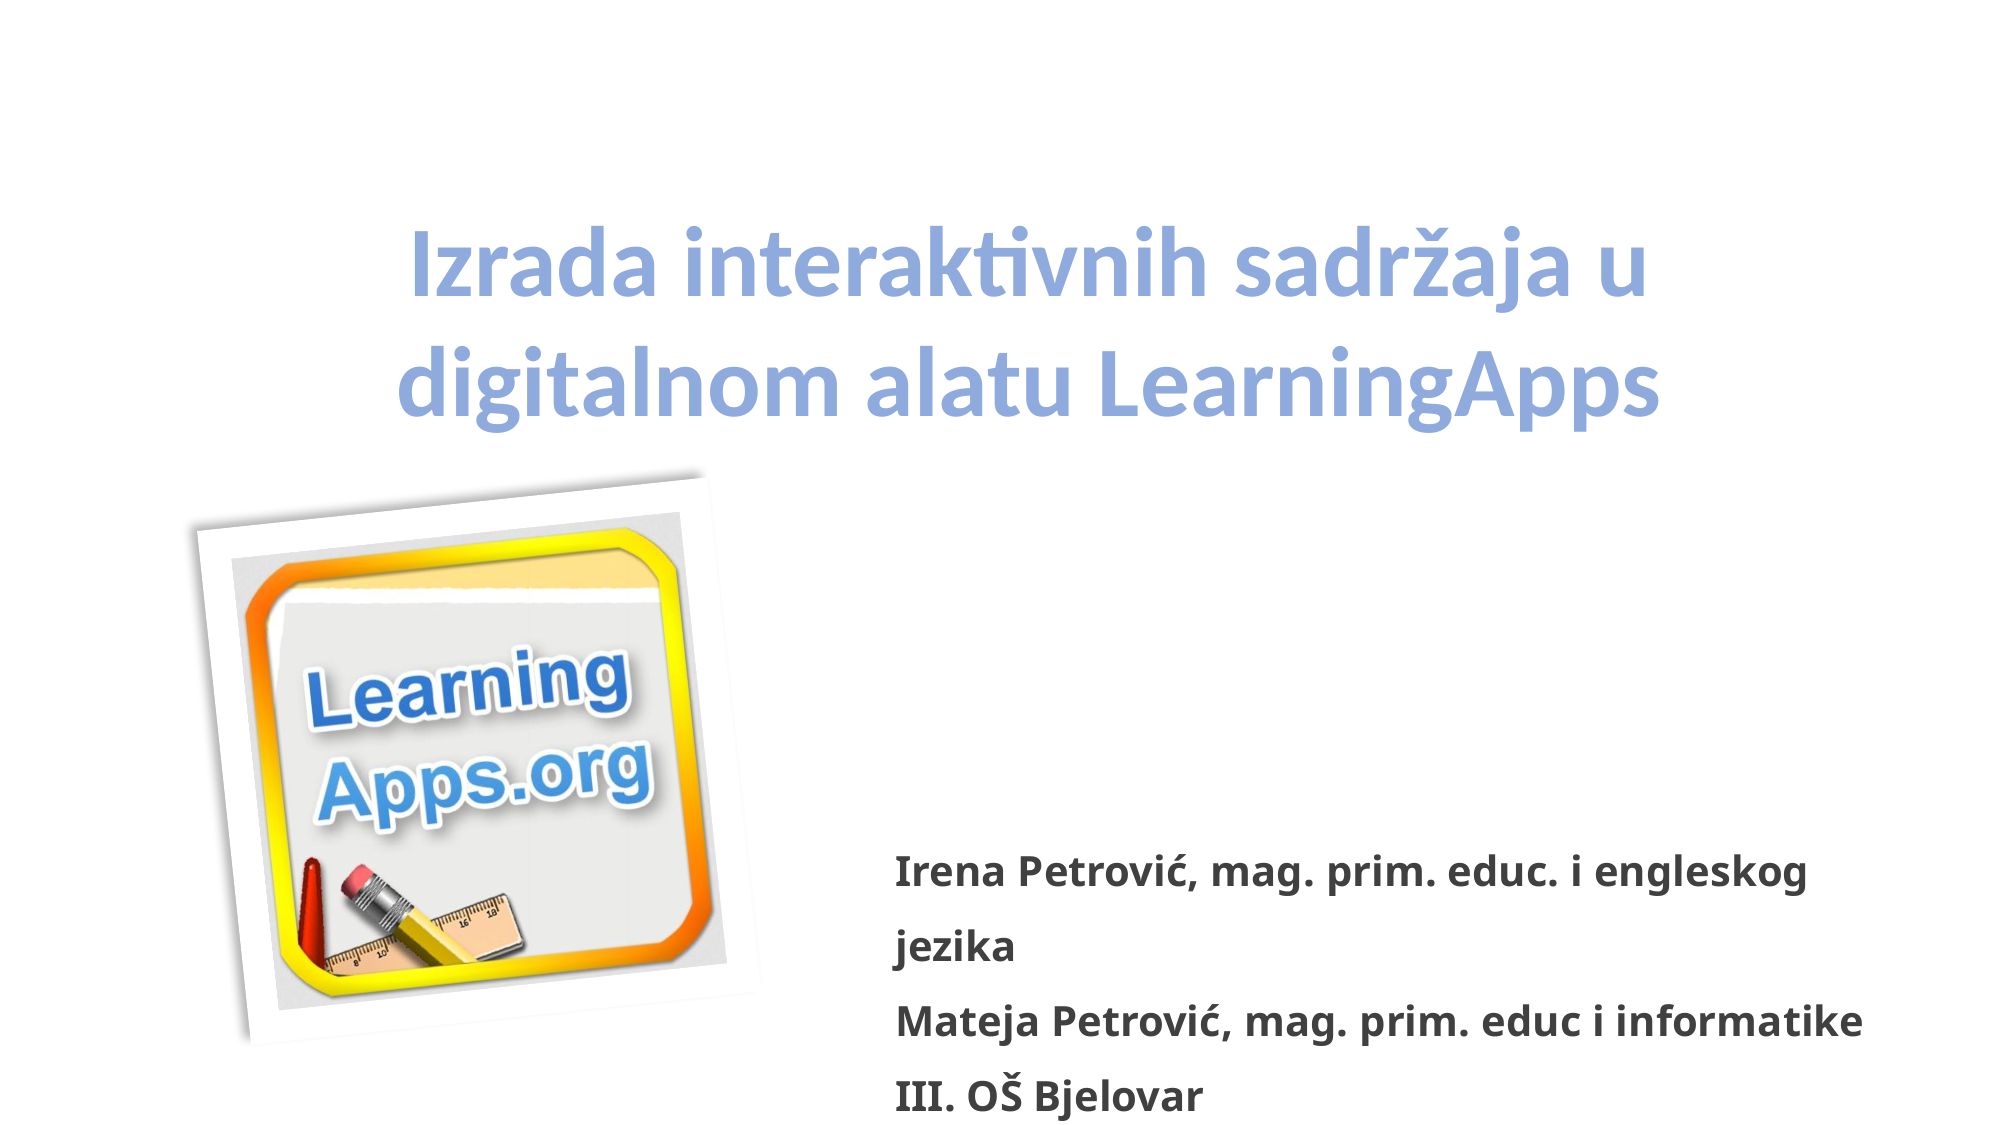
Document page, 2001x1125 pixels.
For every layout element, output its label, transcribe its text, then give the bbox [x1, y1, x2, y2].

text_box Izrada interaktivnih sadržaja u digitalnom alatu LearningApps [364, 188, 1695, 444]
picture [232, 512, 726, 1010]
text_box Irena Petrović, mag. prim. educ. i engleskog jezika Mateja Petrović, mag. prim. educ i informatike III. OŠ Bjelovar [880, 812, 1942, 1125]
